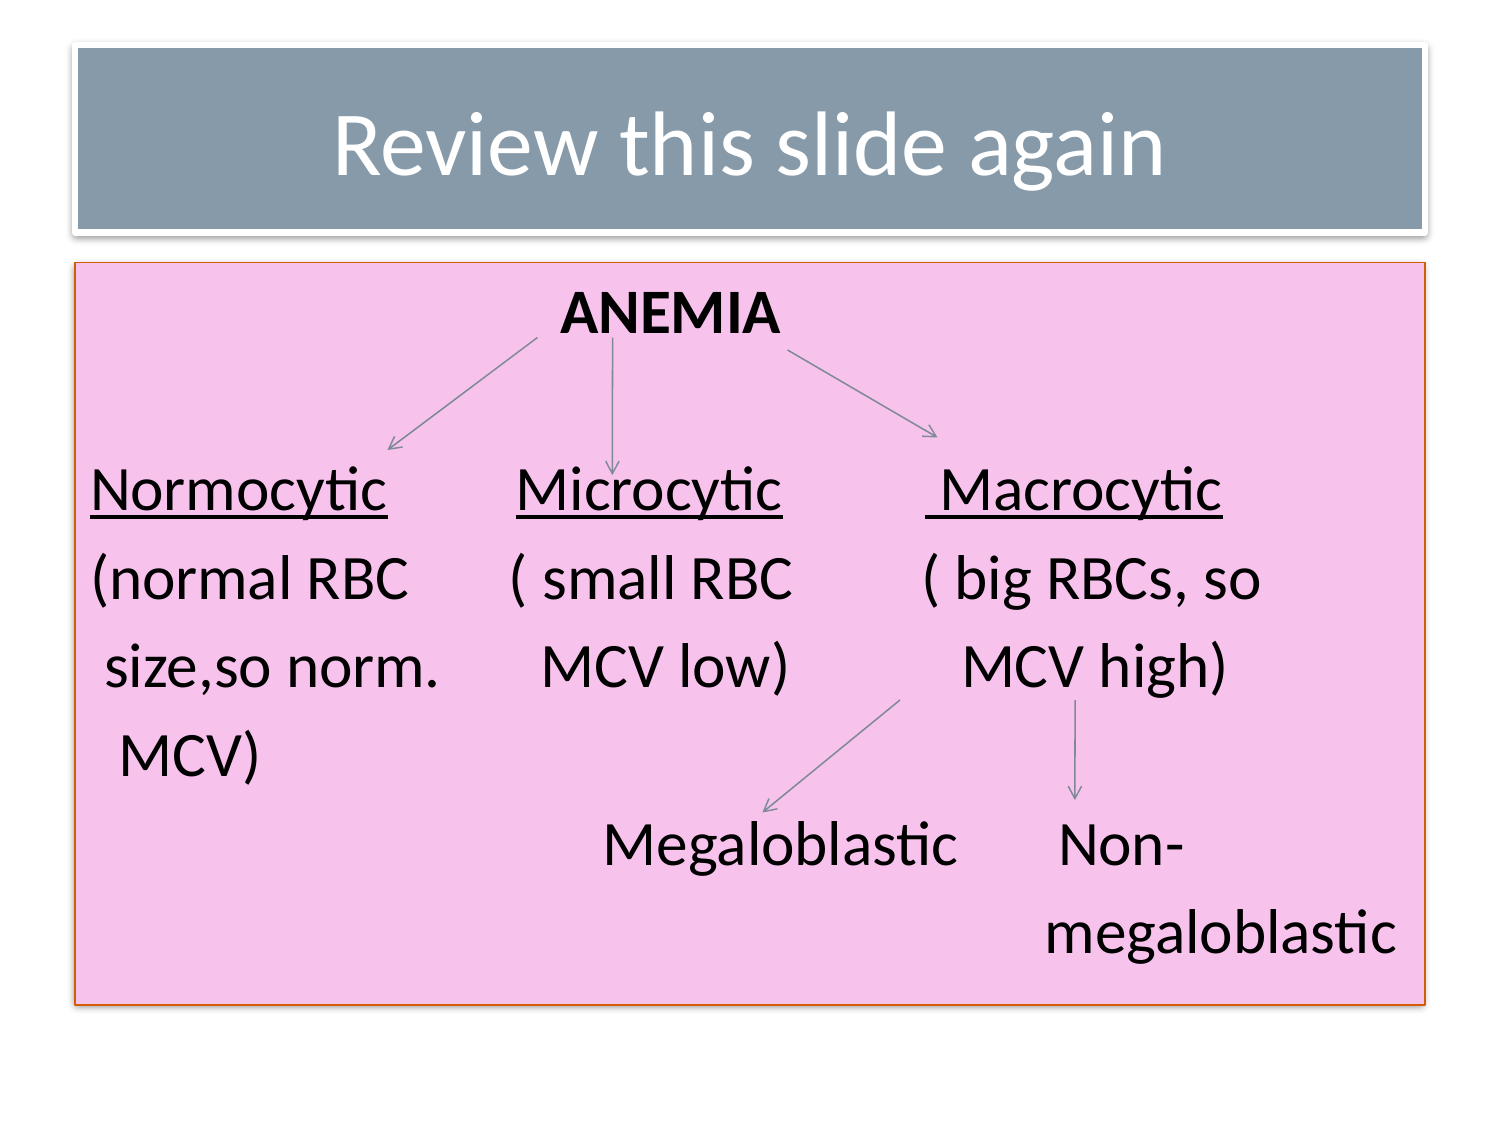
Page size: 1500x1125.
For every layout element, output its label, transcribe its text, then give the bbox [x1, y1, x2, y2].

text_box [787, 349, 938, 438]
title Review this slide again [72, 42, 1428, 236]
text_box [762, 699, 901, 813]
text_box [387, 337, 538, 451]
list ANEMIA Normocytic Microcytic Macrocytic (normal RBC ( small RBC ( big RBCs, so size,so norm. MCV low) MCV high) MCV) Megaloblastic Non- megaloblastic [74, 262, 1426, 1006]
